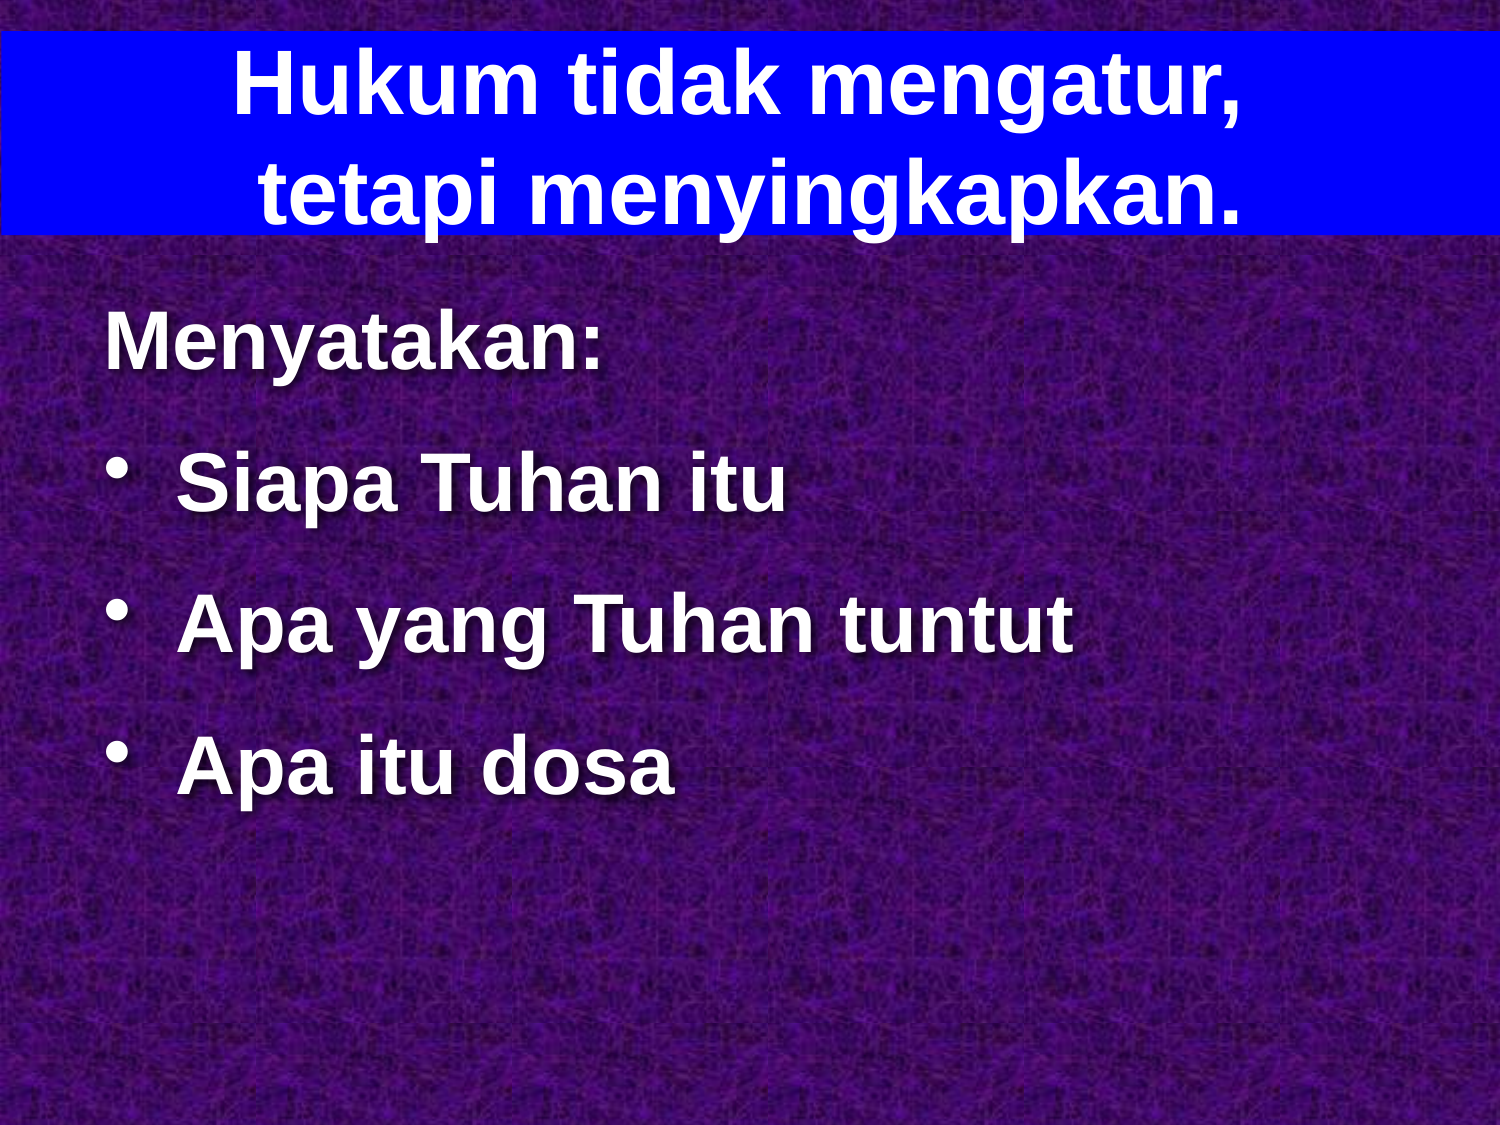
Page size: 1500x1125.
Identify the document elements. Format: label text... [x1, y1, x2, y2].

text_box Menyatakan: Siapa Tuhan itu Apa yang Tuhan tuntut Apa itu dosa [88, 278, 1400, 819]
title Hukum tidak mengatur, tetapi menyingkapkan. [1, 31, 1500, 236]
picture [0, 0, 1500, 1125]
